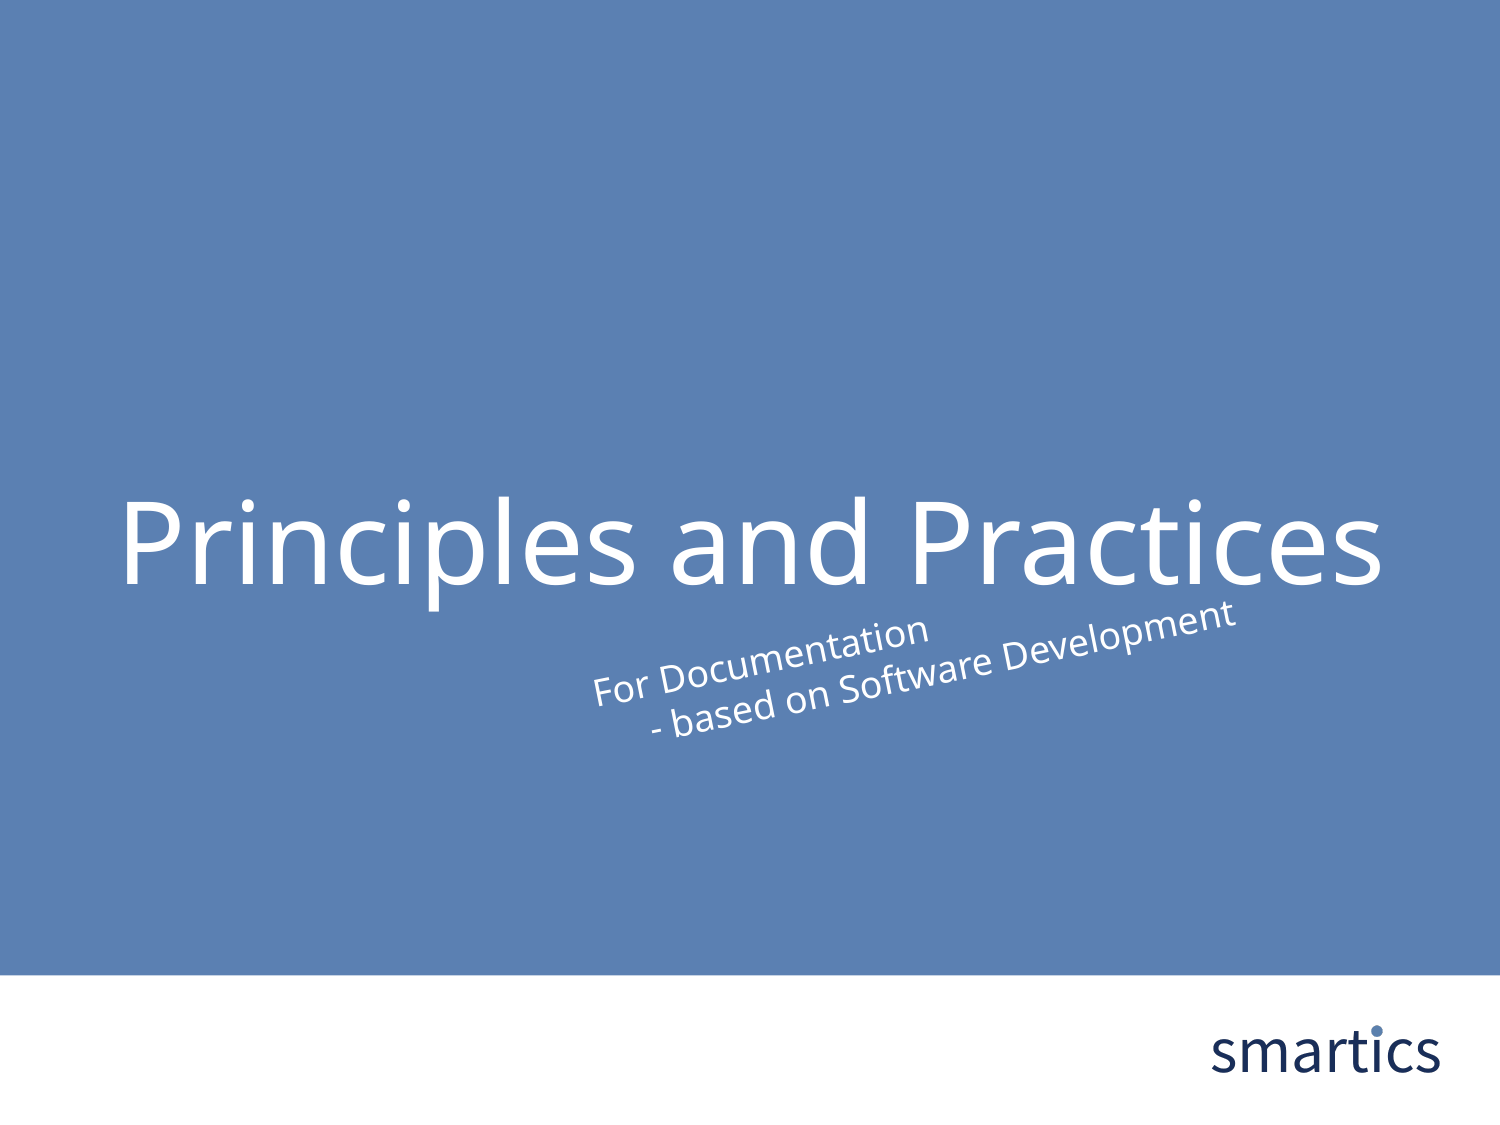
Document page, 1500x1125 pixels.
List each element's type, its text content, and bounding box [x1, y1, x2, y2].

text_box For Documentation - based on Software Development [572, 531, 1264, 770]
text_box [0, 975, 1500, 1125]
picture [1210, 1022, 1441, 1074]
title Principles and Practices [76, 444, 1427, 632]
